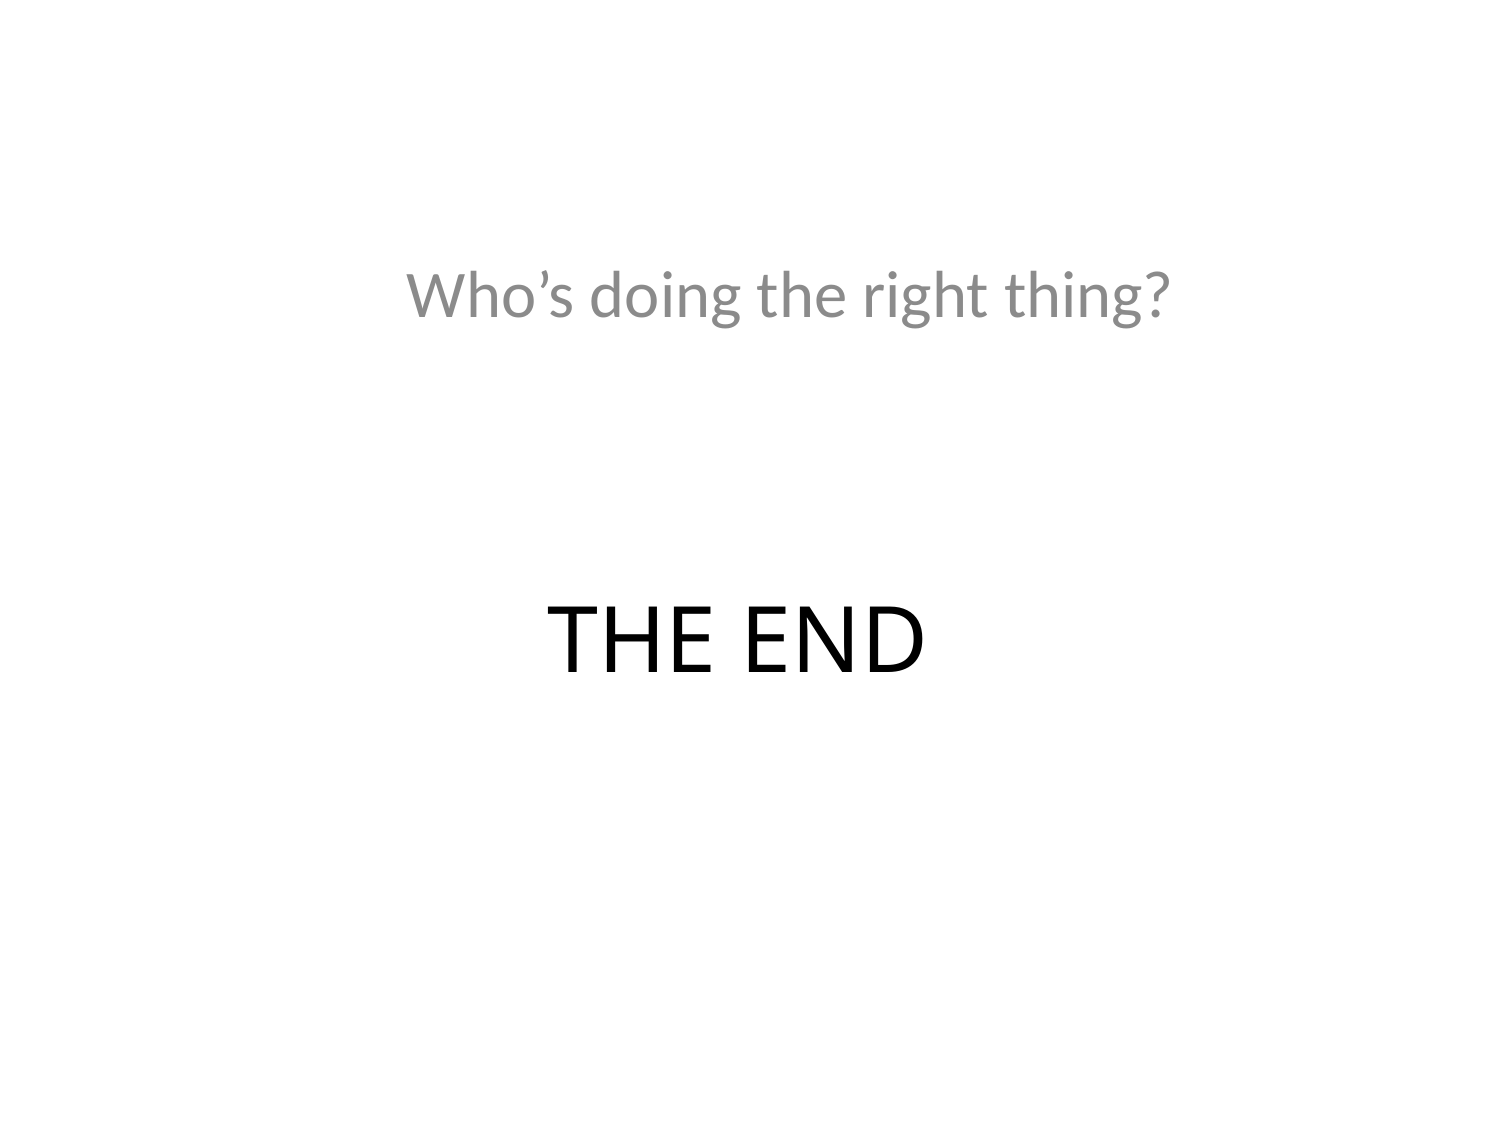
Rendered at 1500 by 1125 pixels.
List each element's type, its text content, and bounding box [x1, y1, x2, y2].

title THE END [100, 515, 1376, 757]
subtitle Who’s doing the right thing? [265, 243, 1316, 429]
